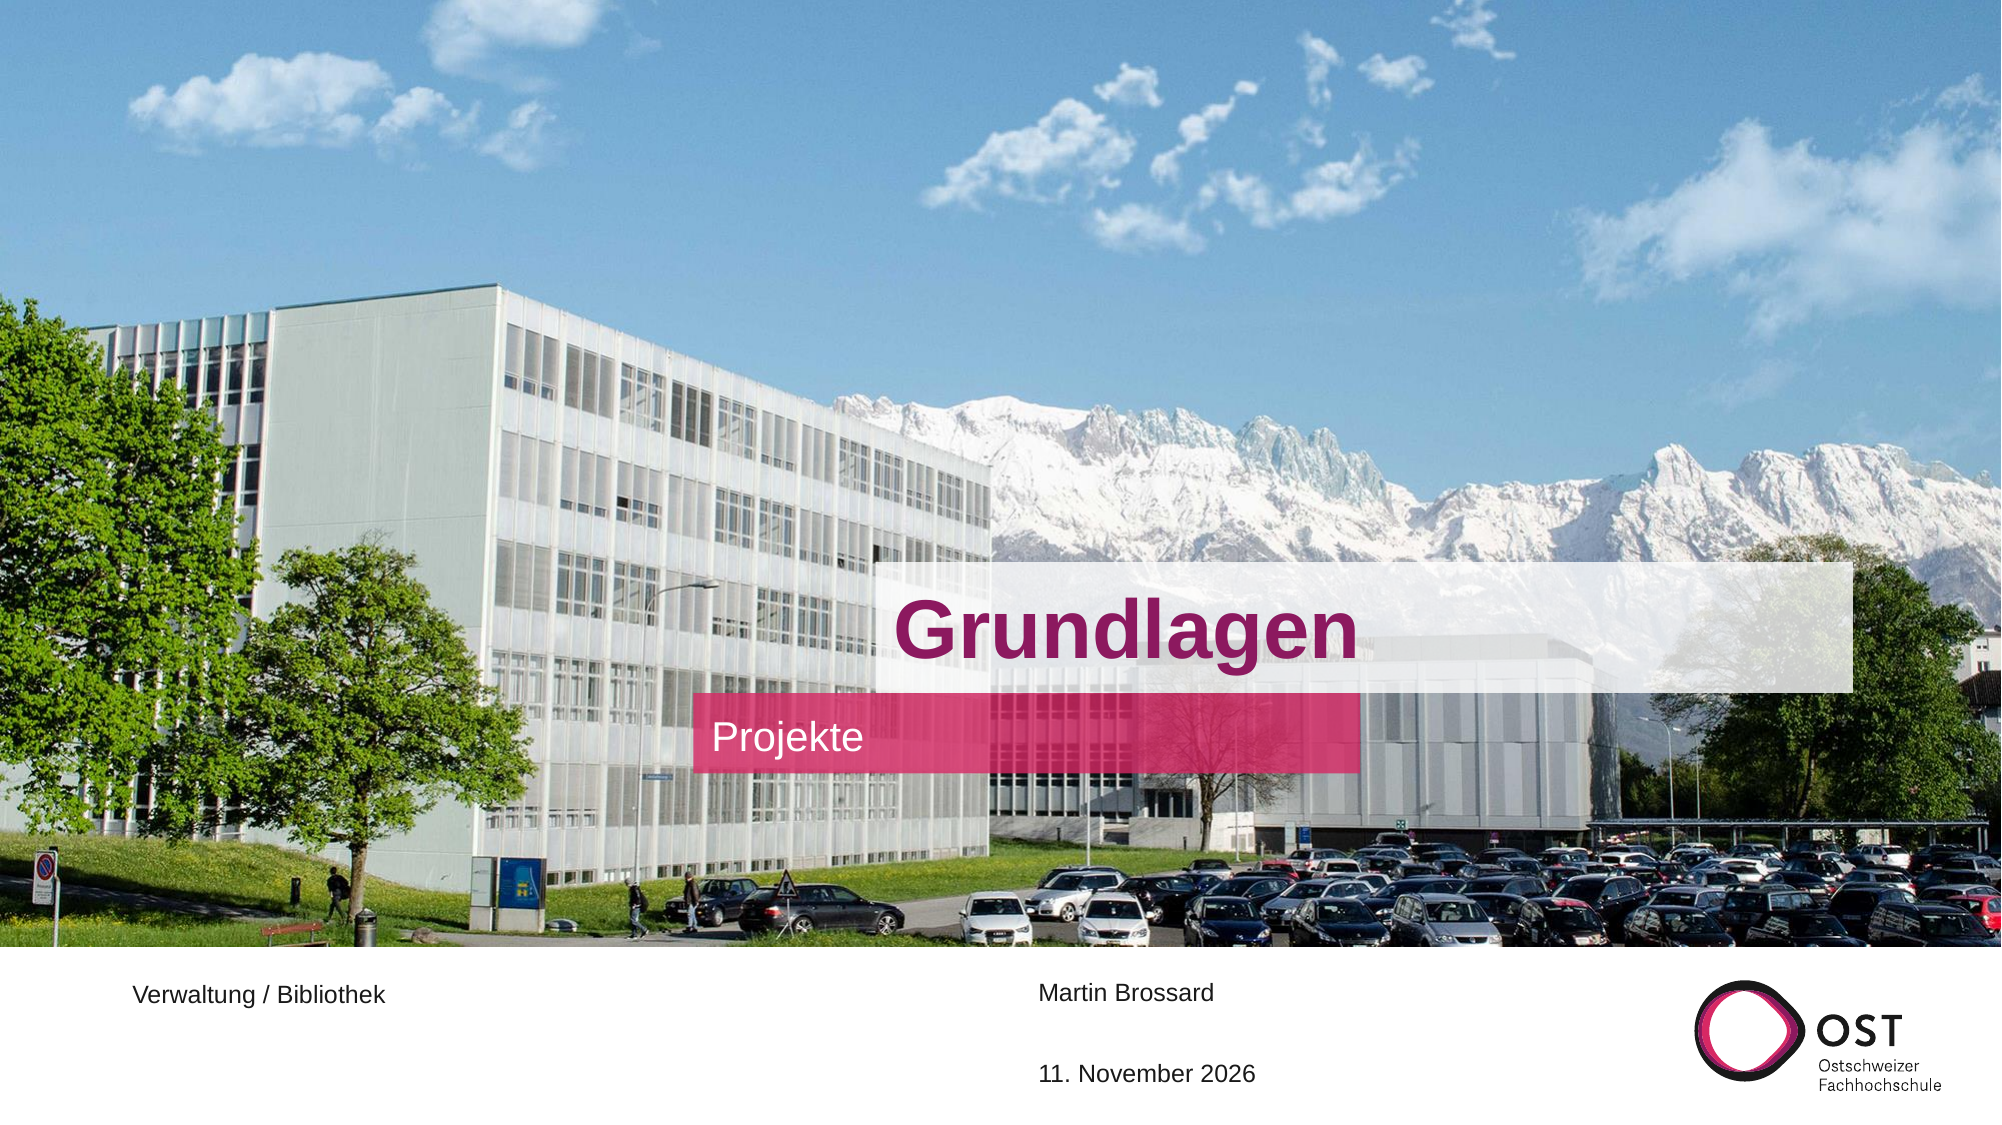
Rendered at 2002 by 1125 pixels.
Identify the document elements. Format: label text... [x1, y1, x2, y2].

list Martin Brossard [1038, 976, 1591, 1059]
picture [0, 0, 2001, 948]
list Verwaltung / Bibliothek [132, 976, 876, 1083]
slide_number 15. Dezember 2022 [1038, 1058, 1593, 1088]
